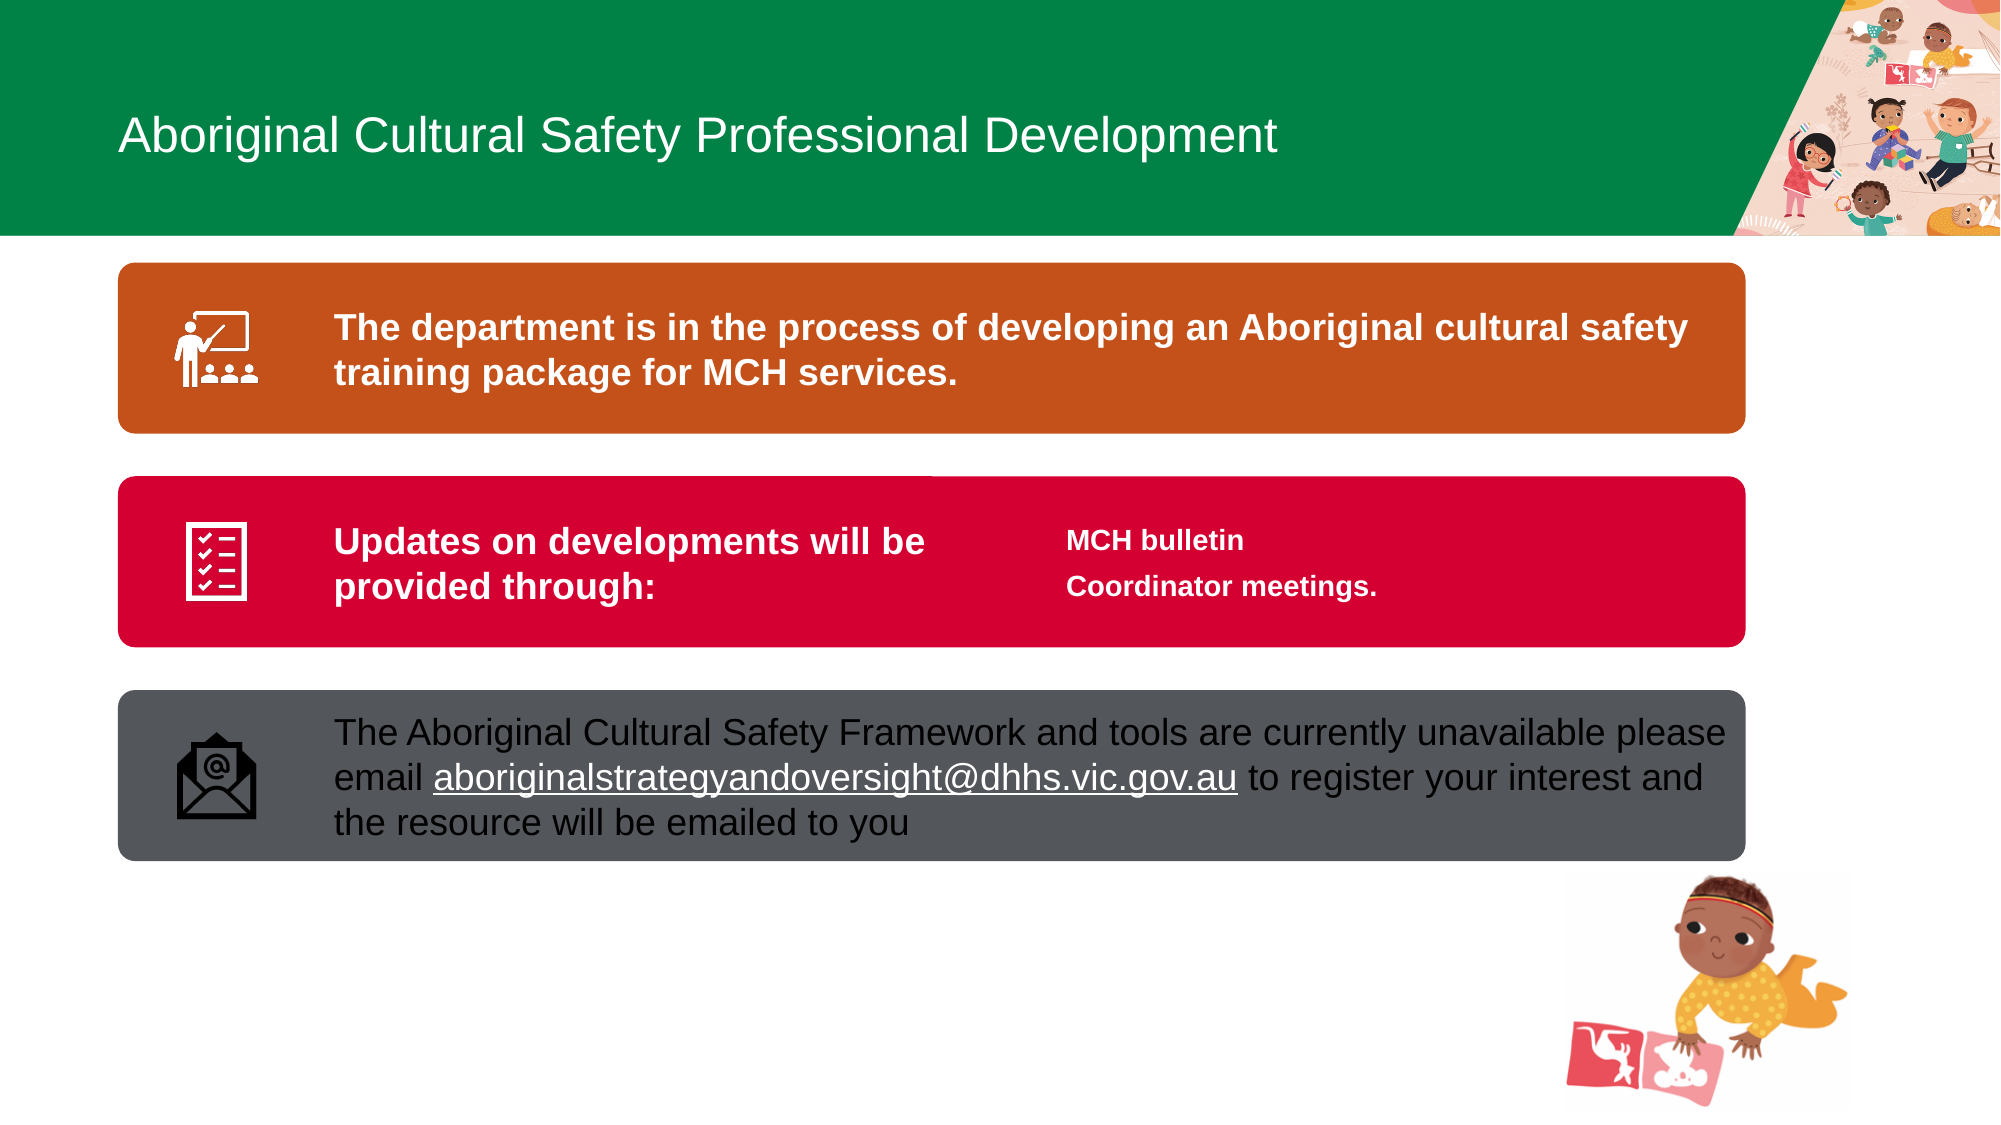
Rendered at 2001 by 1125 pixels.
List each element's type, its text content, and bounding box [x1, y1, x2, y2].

title Aboriginal Cultural Safety Professional Development [118, 44, 1683, 222]
picture [0, 0, 2001, 1125]
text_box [117, 262, 1746, 862]
